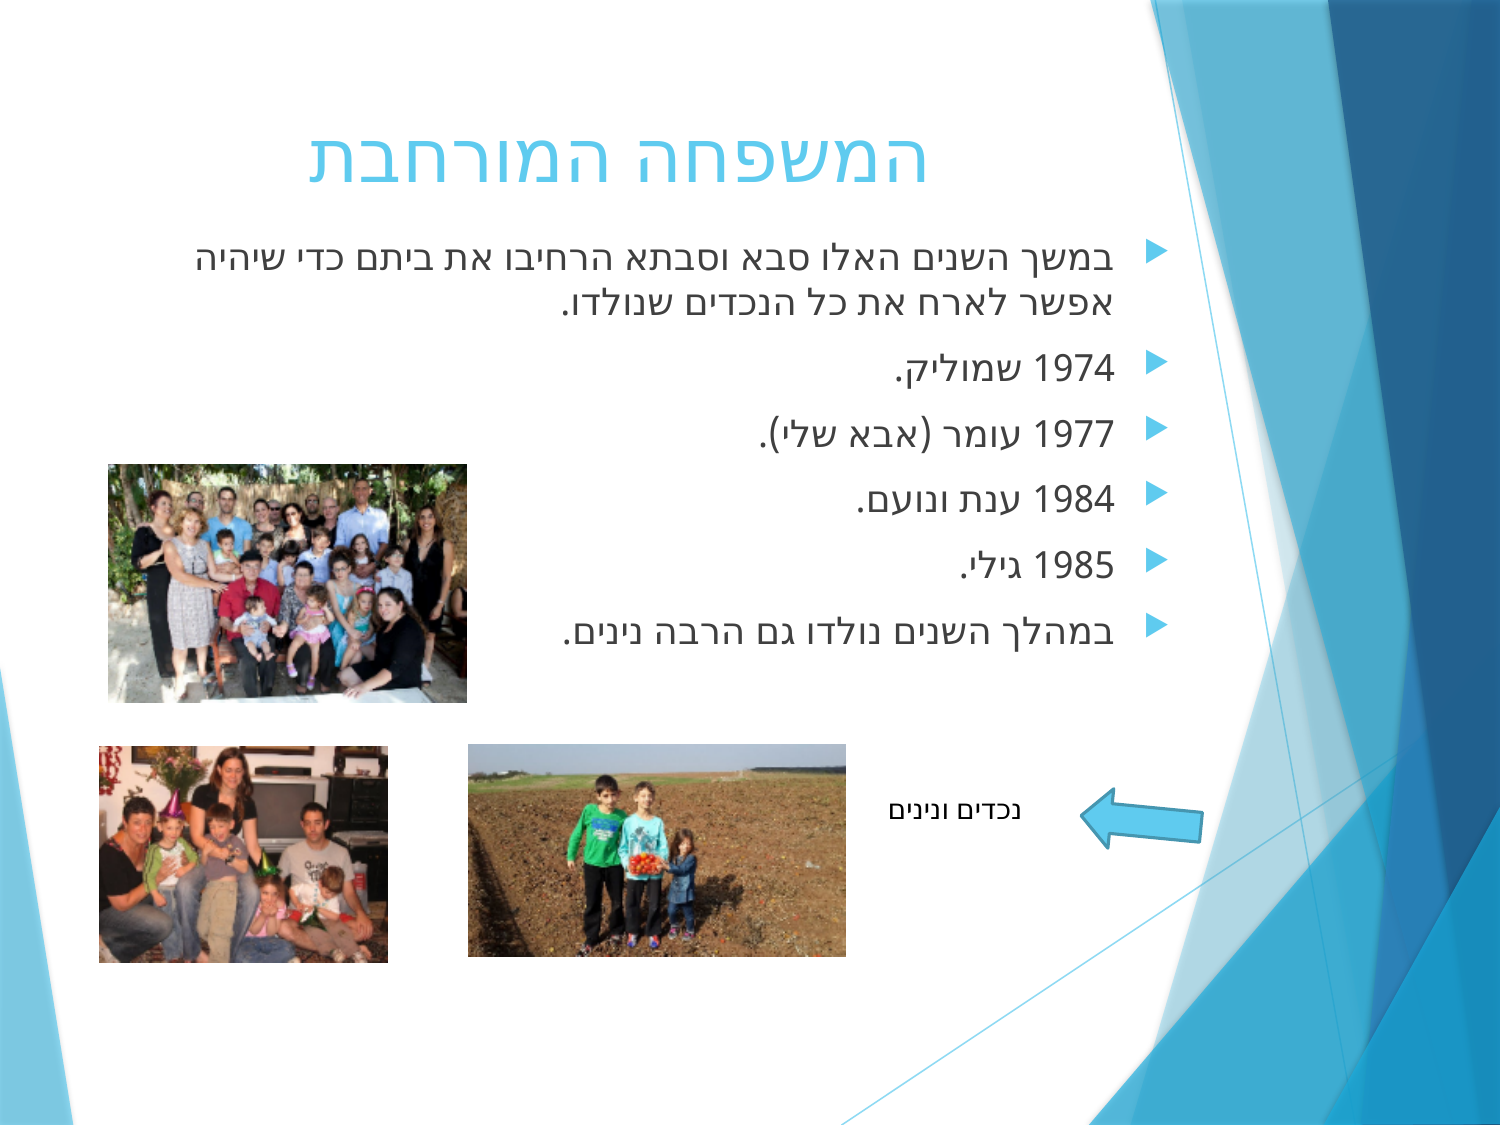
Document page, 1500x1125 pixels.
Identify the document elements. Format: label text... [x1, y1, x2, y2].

title המשפחה המורחבת [99, 99, 1142, 317]
picture [467, 743, 846, 957]
text_box [1079, 787, 1204, 850]
picture [107, 463, 467, 704]
text_box נכדים ונינים [865, 783, 1038, 833]
list במשך השנים האלו סבא וסבתא הרחיבו את ביתם כדי שיהיה אפשר לארח את כל הנכדים שנולדו. 1974 שמוליק. 1977 עומר (אבא שלי). 1984 ענת ונועם. 1985 גילי. במהלך השנים נולדו גם הרבה נינים. [128, 225, 1187, 703]
picture [99, 746, 389, 964]
